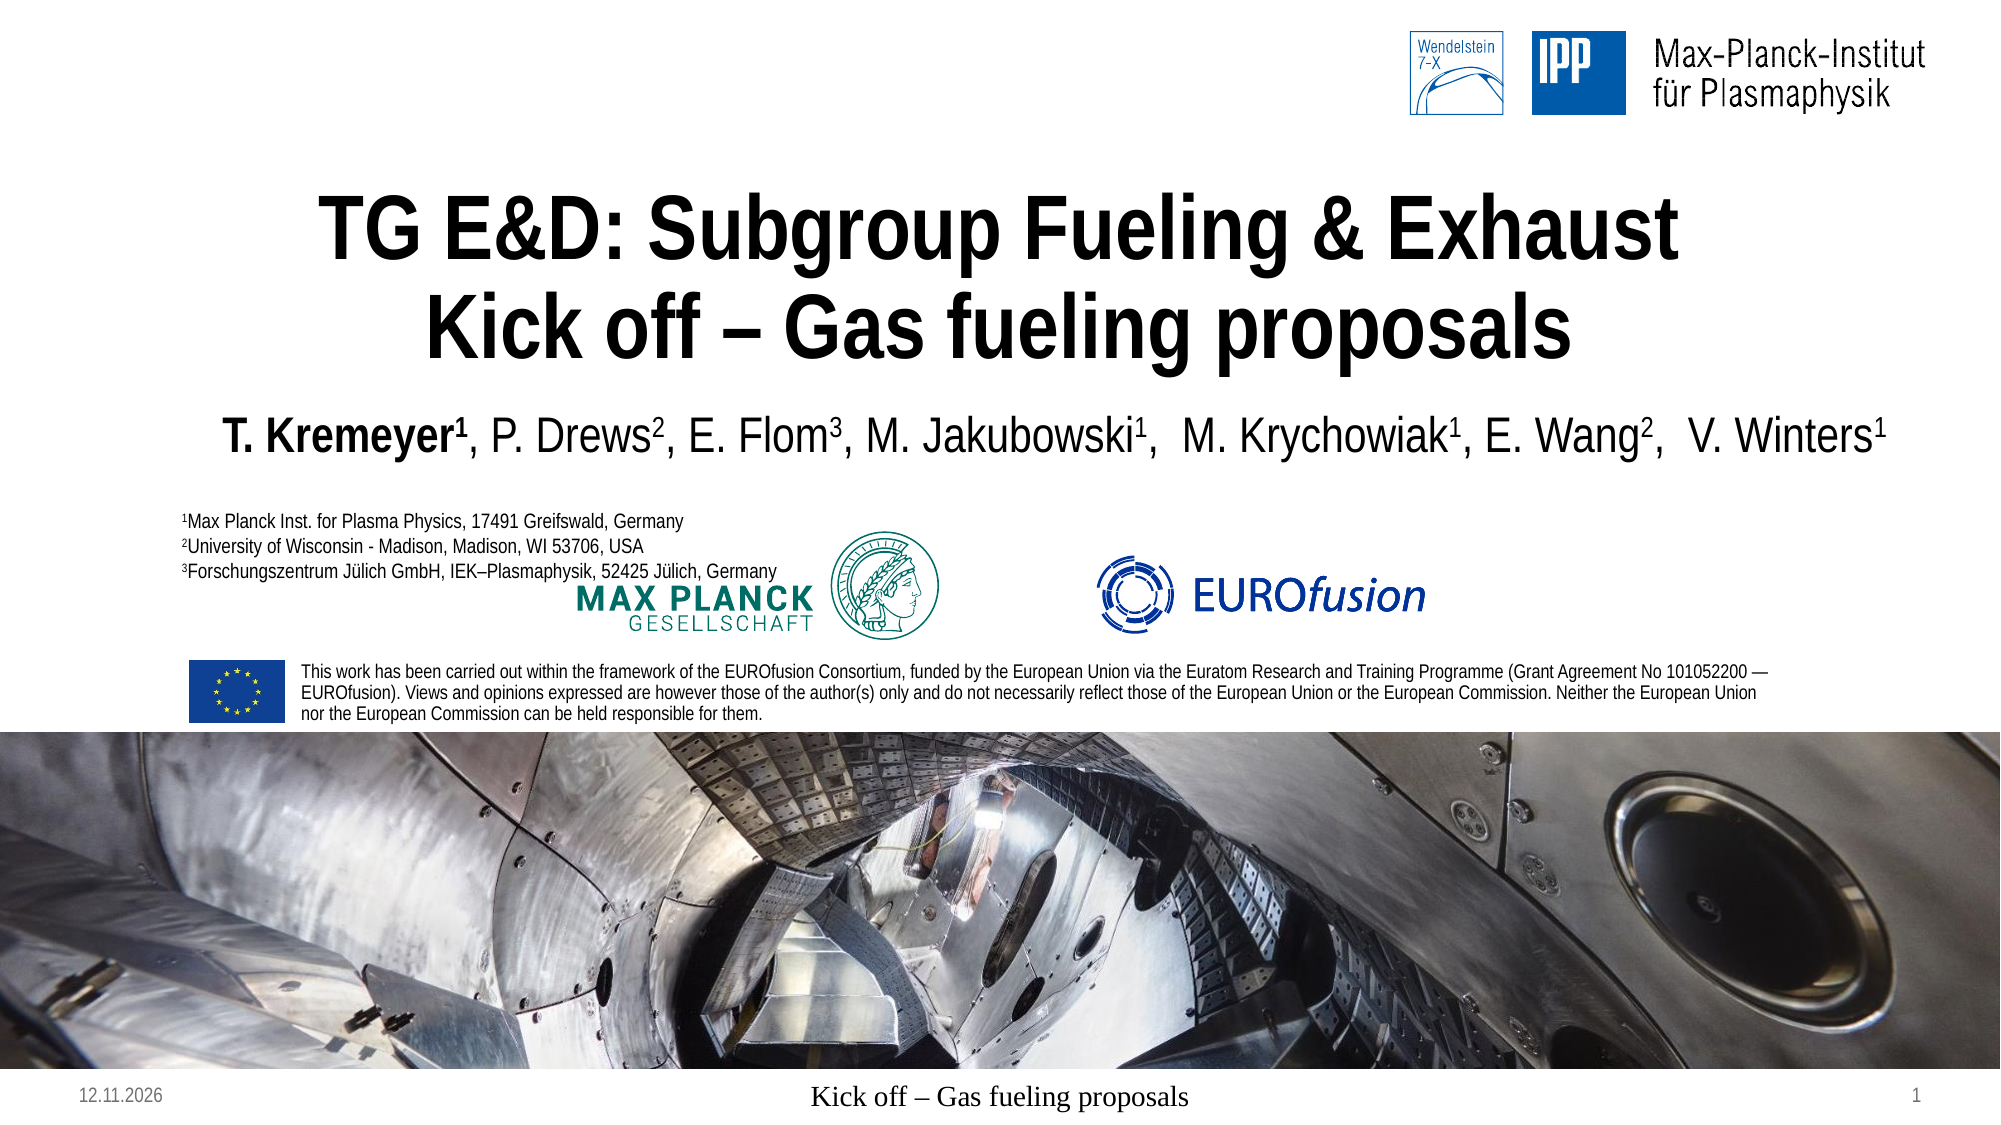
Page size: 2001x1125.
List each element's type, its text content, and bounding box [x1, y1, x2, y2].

text_box 1Max Planck Inst. for Plasma Physics, 17491 Greifswald, Germany 2University of Wisconsin - Madison, Madison, WI 53706, USA 3Forschungszentrum Jülich GmbH, IEK–Plasmaphysik, 52425 Jülich, Germany [167, 500, 1319, 591]
picture [189, 660, 285, 723]
subtitle T. Kremeyer1, P. Drews2, E. Flom3, M. Jakubowski1, M. Krychowiak1, E. Wang2, V. Winters1 [187, 395, 1922, 518]
title TG E&D: Subgroup Fueling & Exhaust Kick off – Gas fueling proposals [249, 169, 1750, 386]
footer Kick off – Gas fueling proposals [297, 1064, 1703, 1125]
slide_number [78, 1064, 256, 1125]
slide_number 1 [1744, 1064, 1922, 1125]
picture [0, 732, 2000, 1069]
